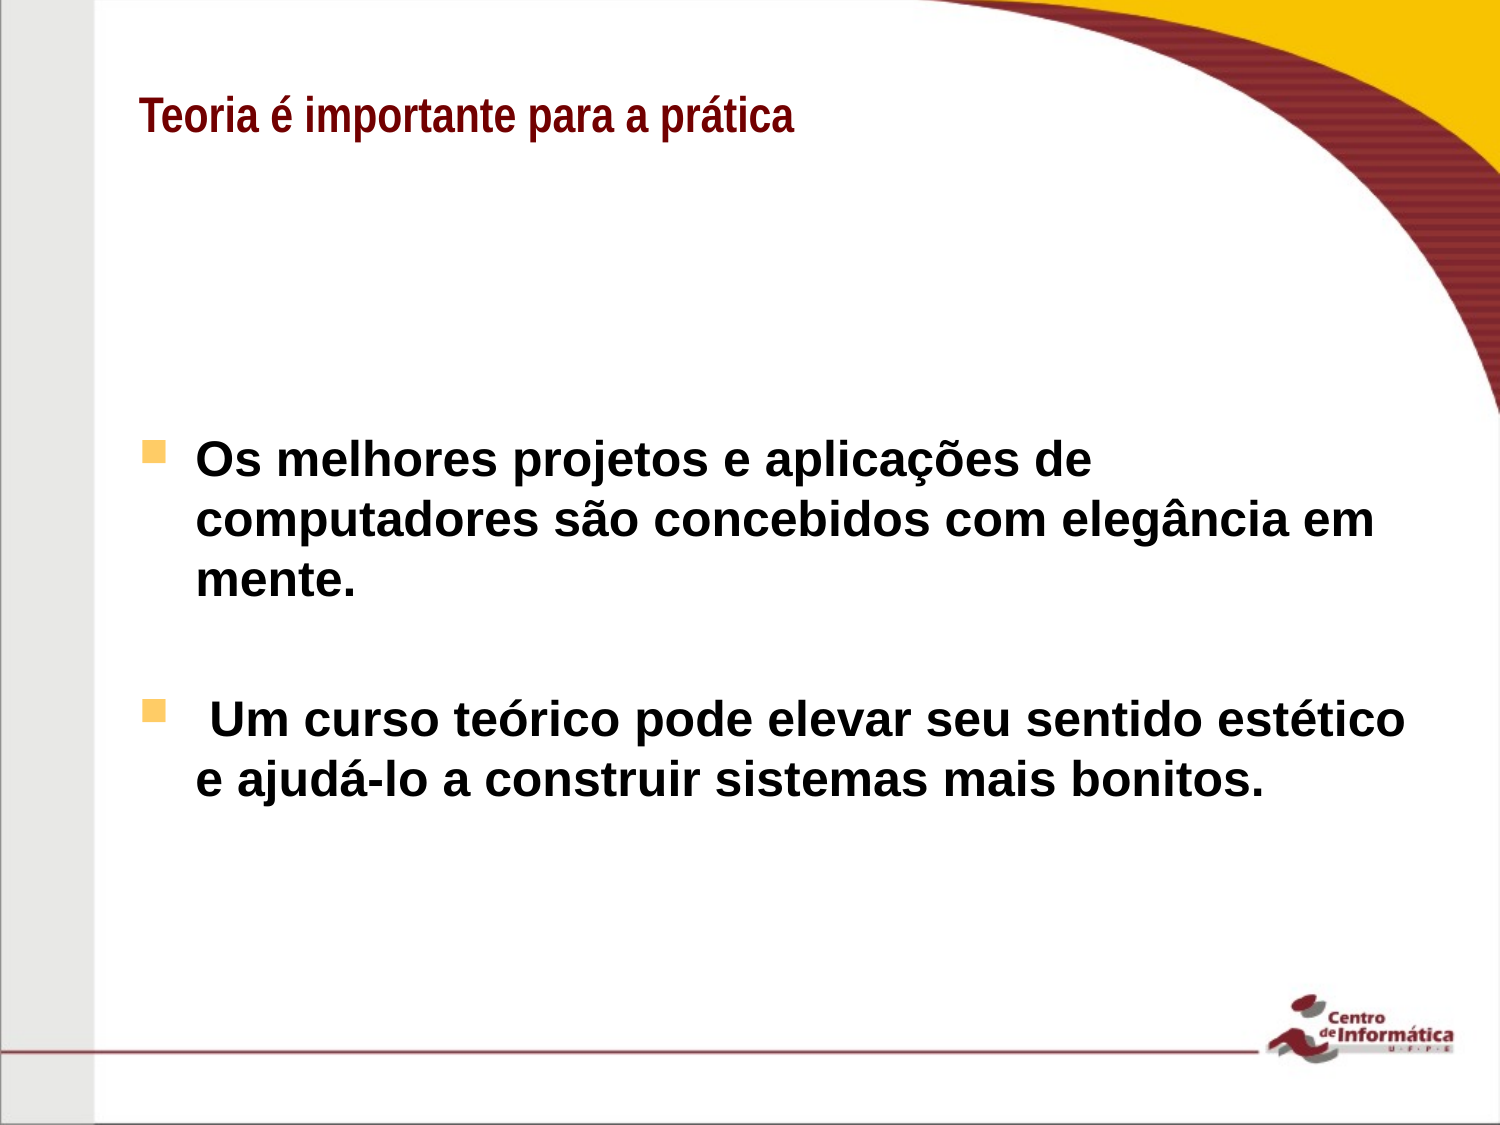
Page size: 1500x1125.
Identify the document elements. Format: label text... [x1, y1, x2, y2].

picture [0, 0, 1500, 1125]
title Teoria é importante para a prática [123, 19, 1319, 207]
list Os melhores projetos e aplicações de computadores são concebidos com elegância em mente. Um curso teórico pode elevar seu sentido estético e ajudá-lo a construir sistemas mais bonitos. [124, 278, 1424, 1038]
